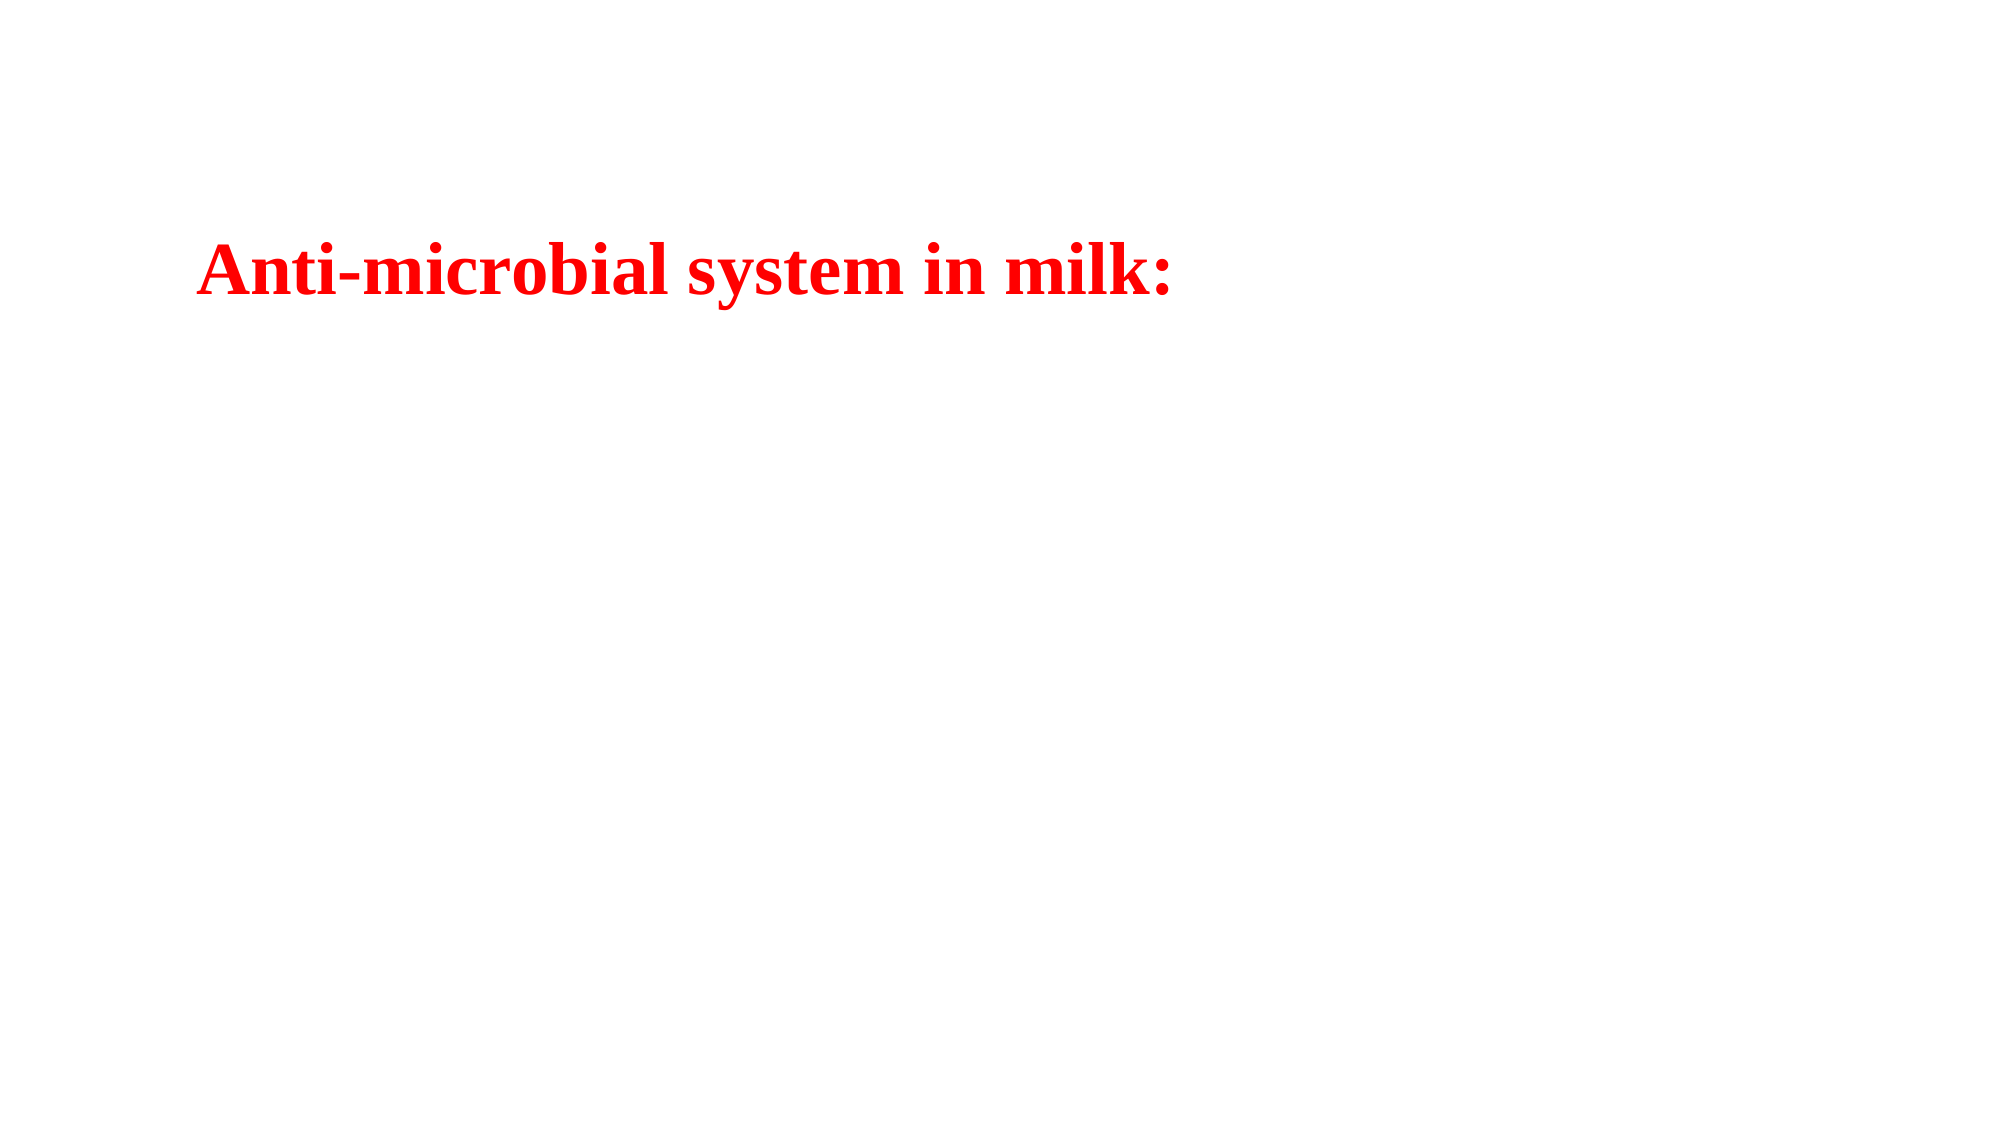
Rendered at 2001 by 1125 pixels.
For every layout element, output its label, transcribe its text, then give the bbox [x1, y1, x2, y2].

text_box Anti-microbial system in milk: [159, 205, 1763, 317]
